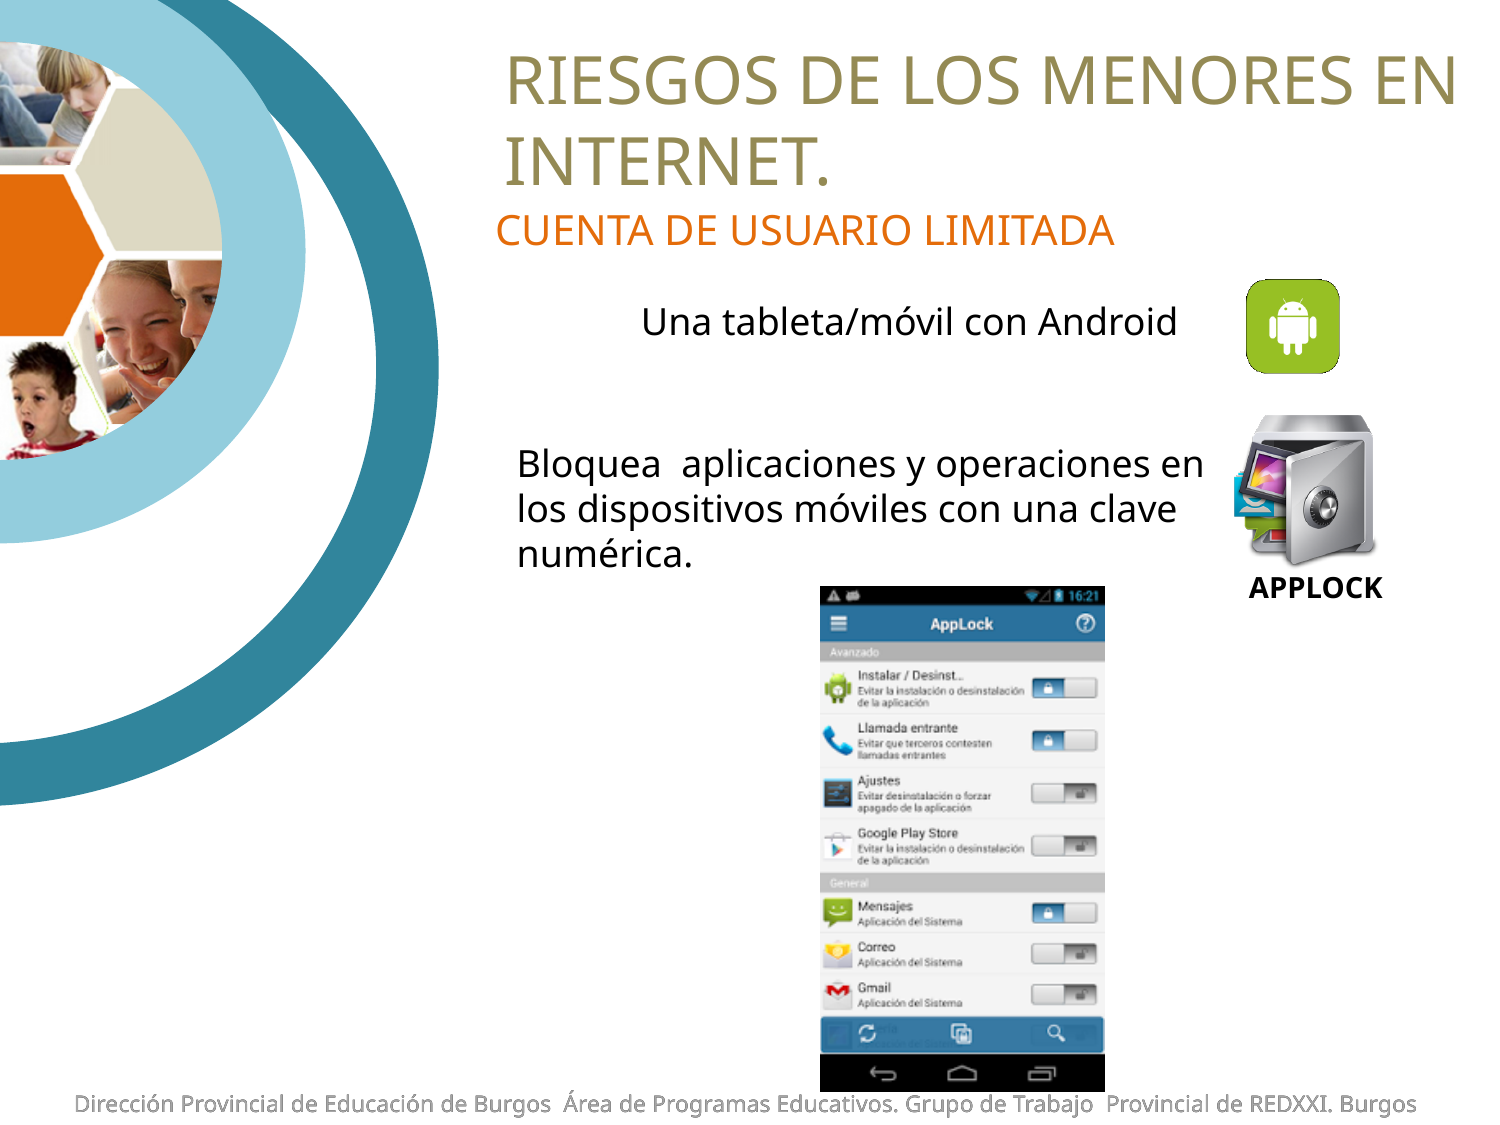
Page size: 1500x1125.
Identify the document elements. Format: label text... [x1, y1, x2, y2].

text_box Bloquea aplicaciones y operaciones en los dispositivos móviles con una clave numérica. [501, 432, 1221, 583]
picture [1222, 408, 1391, 577]
text_box Una tableta/móvil con Android [625, 290, 1194, 351]
picture [1245, 278, 1340, 374]
text_box APPLOCK [1234, 562, 1412, 613]
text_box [0, 0, 444, 776]
text_box RIESGOS DE LOS MENORES EN INTERNET. [490, 30, 1500, 206]
picture [820, 585, 1105, 1092]
text_box CUENTA DE USUARIO LIMITADA [480, 196, 1130, 262]
